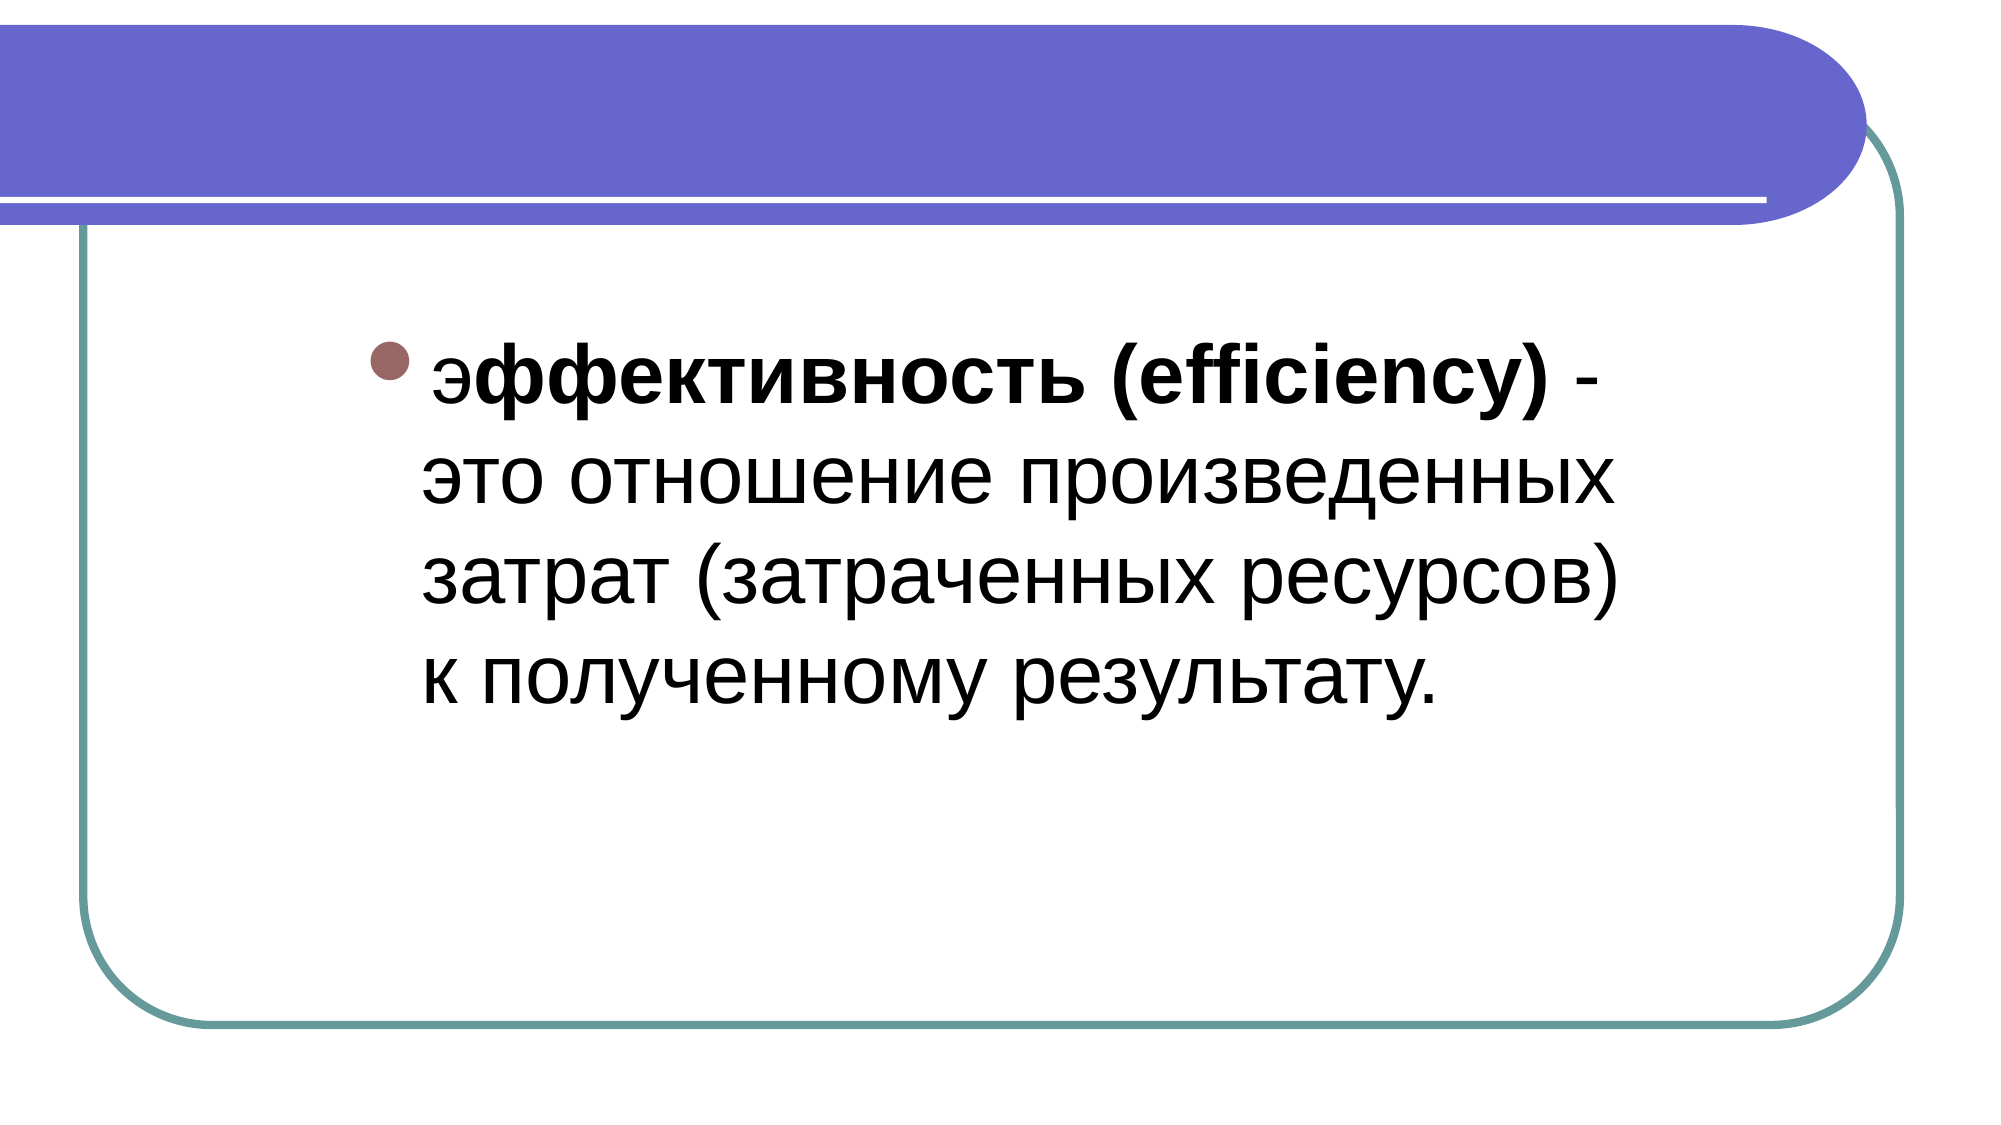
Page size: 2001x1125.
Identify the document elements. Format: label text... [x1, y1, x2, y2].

list эффективность (efficiency) -это отношение произведенных затрат (затраченных ресурсов) к полученному результату. [350, 312, 1688, 750]
